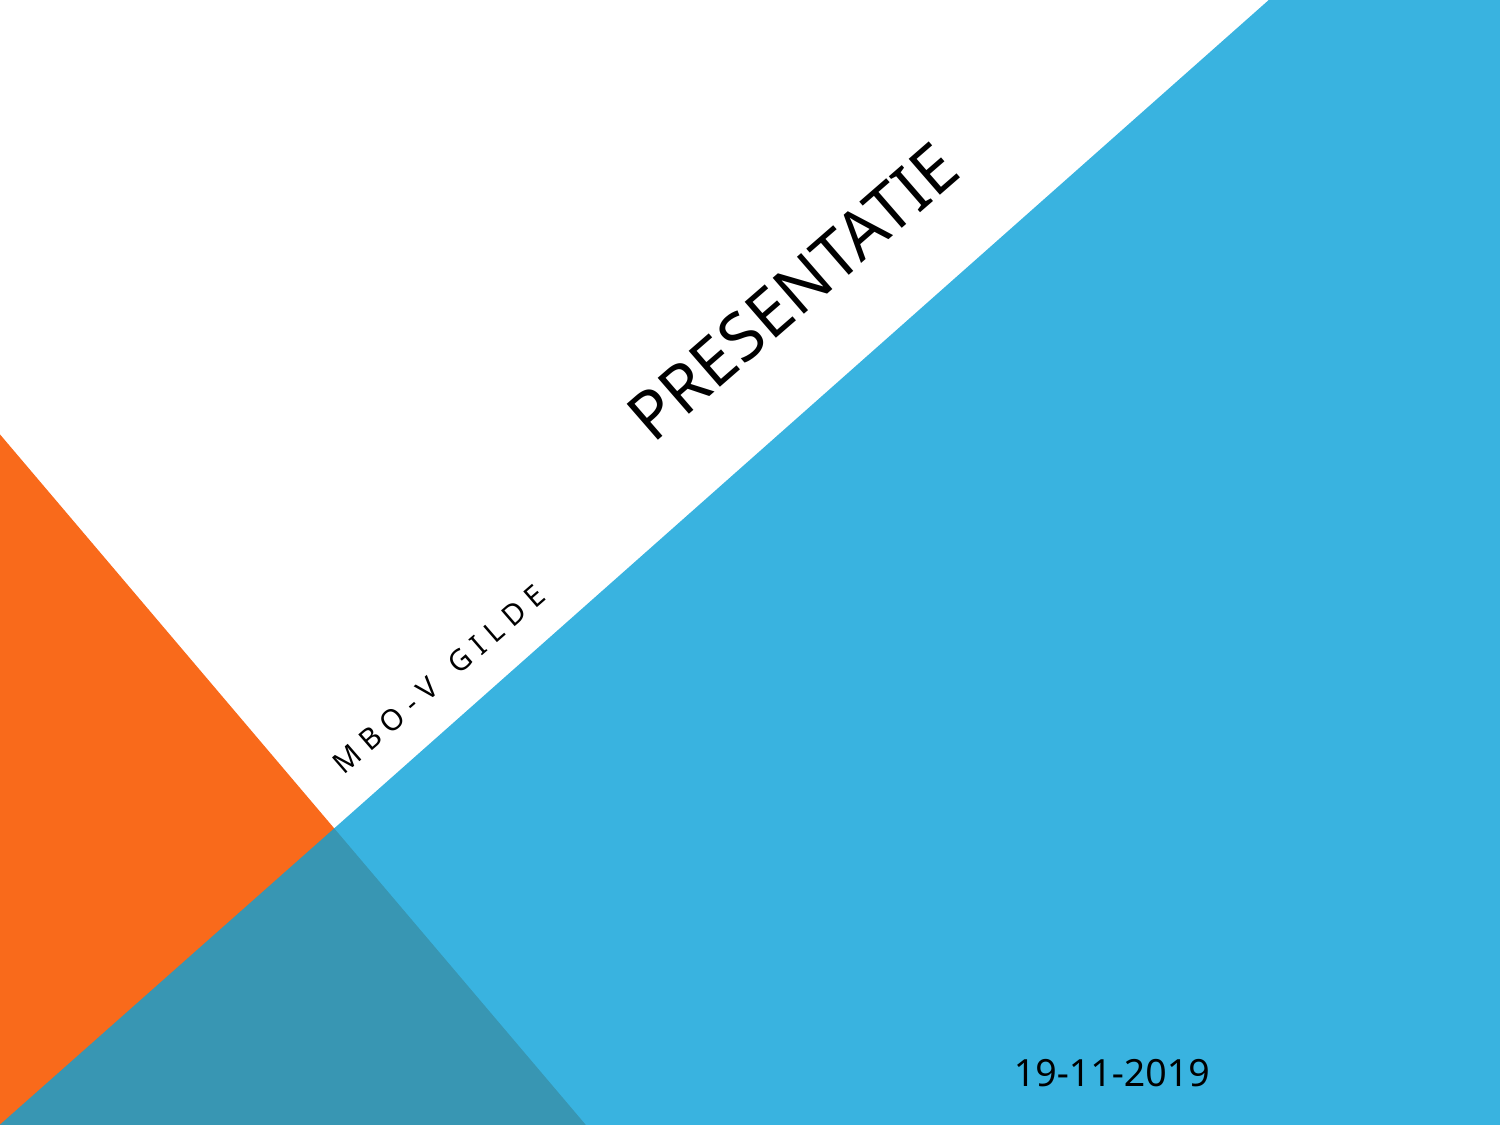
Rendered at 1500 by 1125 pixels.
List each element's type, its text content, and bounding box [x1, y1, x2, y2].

text_box 19-11-2019 [549, 1041, 1436, 1102]
subtitle MBO-v gilde [312, 61, 1154, 804]
title Presentatie [182, 4, 1012, 761]
